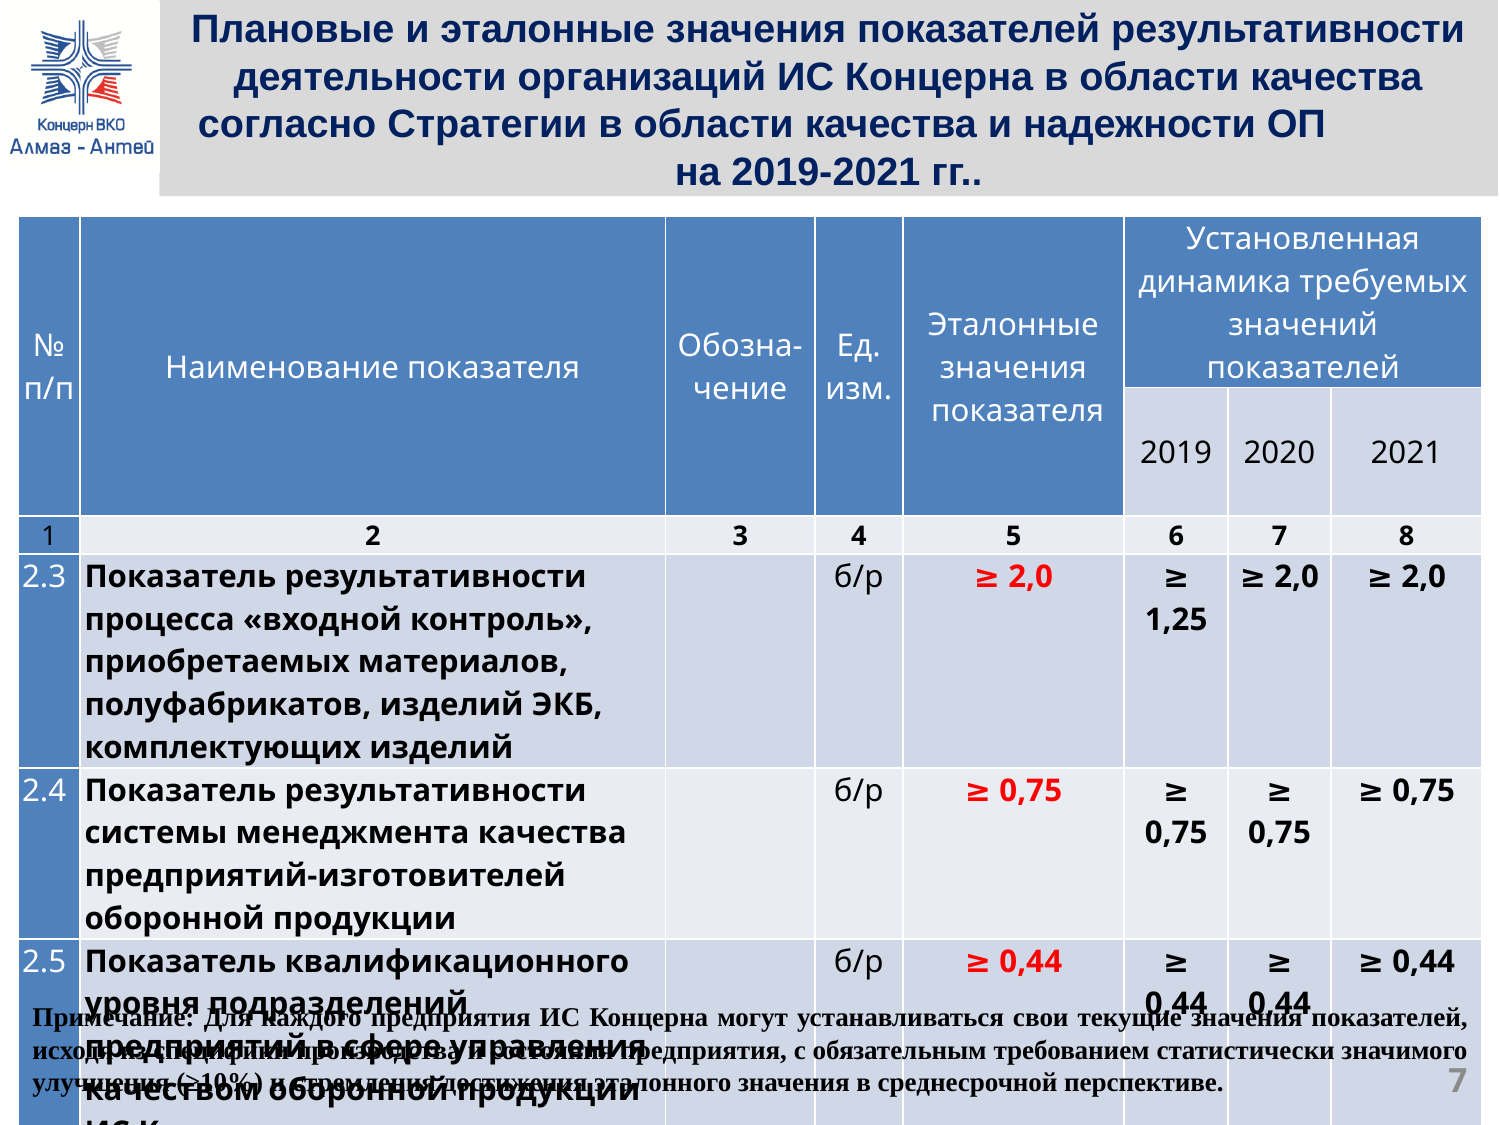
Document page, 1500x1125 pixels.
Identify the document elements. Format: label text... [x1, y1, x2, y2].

text_box Примечание: Для каждого предприятия ИС Концерна могут устанавливаться свои текущие значения показателей, исходя из специфики производства и состояния предприятия, с обязательным требованием статистически значимого улучшения (≥10%) и стремления достижения эталонного значения в среднесрочной перспективе. [17, 992, 1483, 1105]
picture [2, 1, 160, 173]
slide_number 7 [1132, 1052, 1483, 1113]
title Плановые и эталонные значения показателей результативности деятельности организаций ИС Концерна в области качества согласно Стратегии в области качества и надежности ОП на 2019-2021 гг.. [159, 0, 1498, 197]
